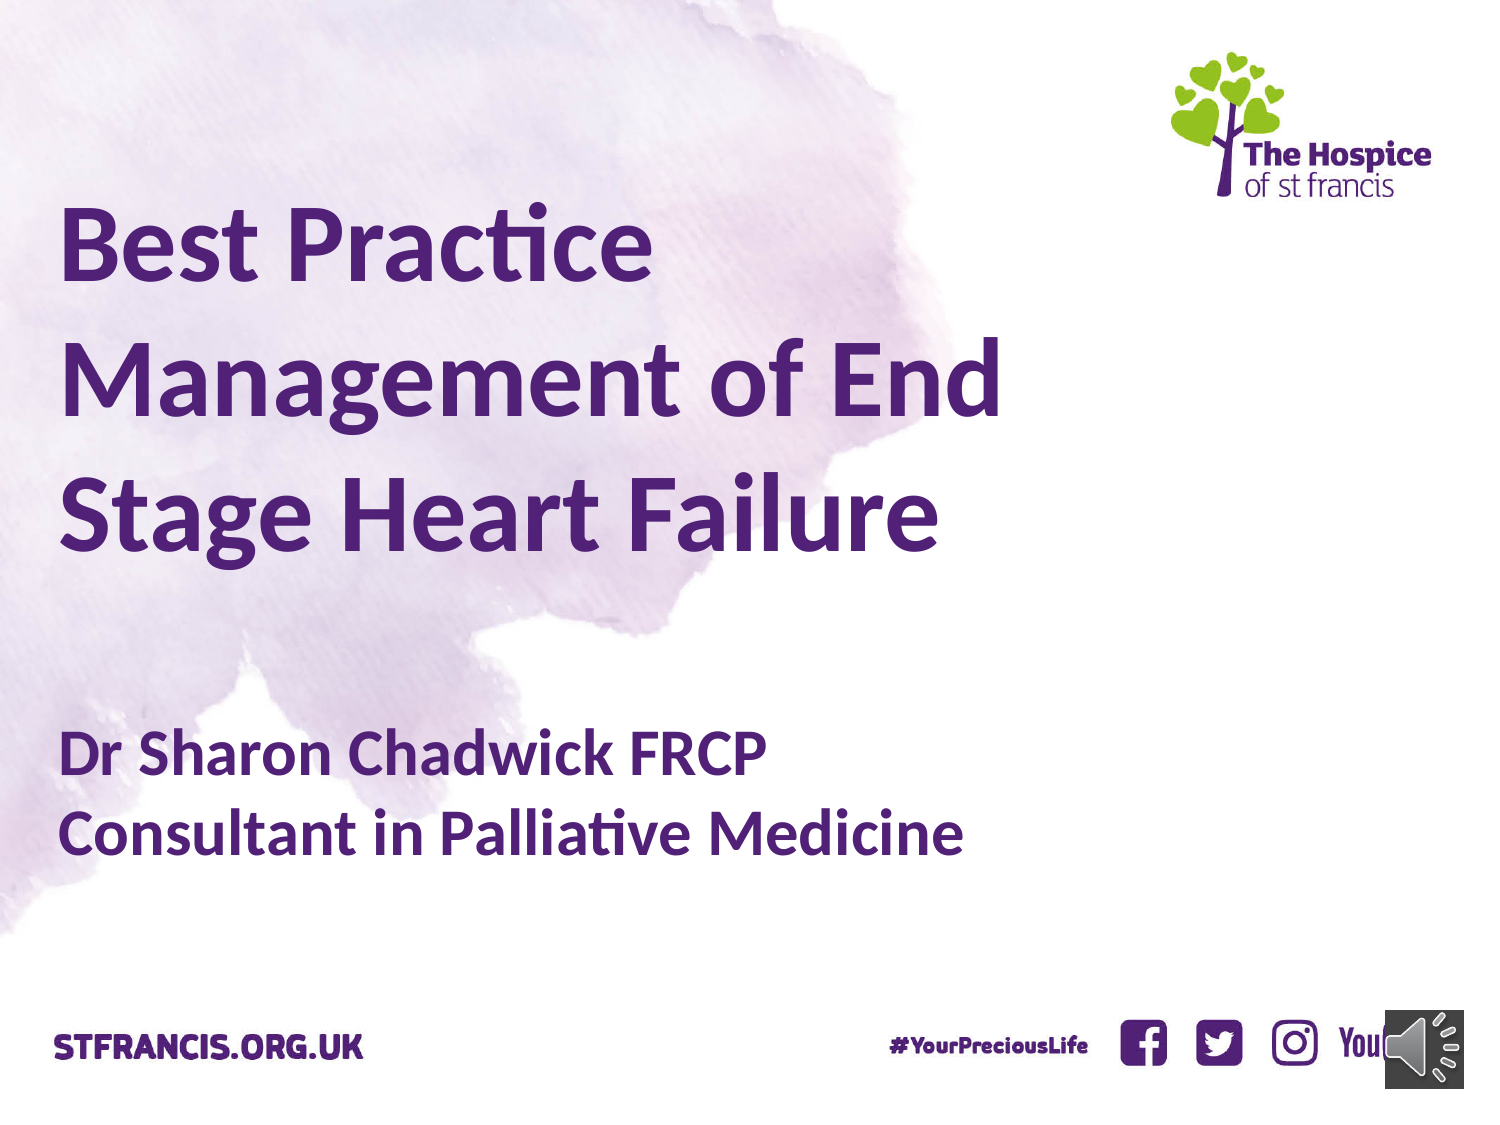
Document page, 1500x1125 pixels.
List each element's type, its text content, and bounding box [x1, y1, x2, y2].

title Best Practice Management of End Stage Heart Failure Dr Sharon Chadwick FRCP Consultant in Palliative Medicine [58, 168, 1206, 702]
picture [0, 0, 1499, 1125]
